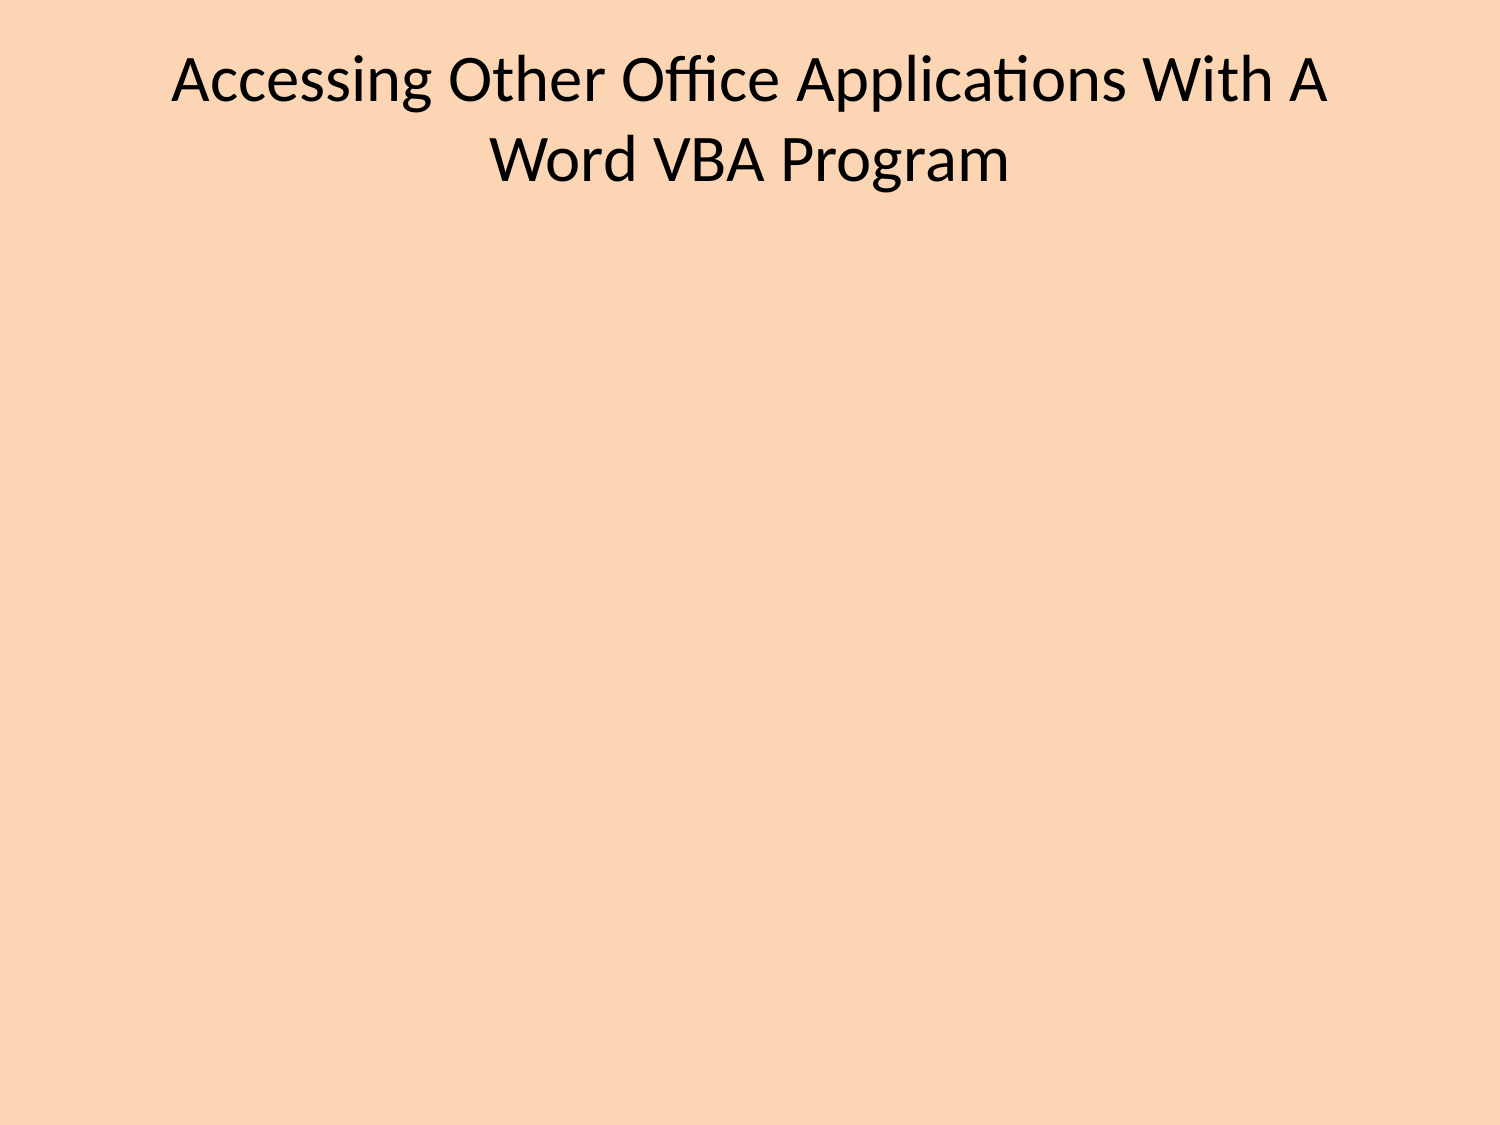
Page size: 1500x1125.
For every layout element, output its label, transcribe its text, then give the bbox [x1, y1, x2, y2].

title Accessing Other Office Applications With A Word VBA Program [75, 37, 1425, 193]
